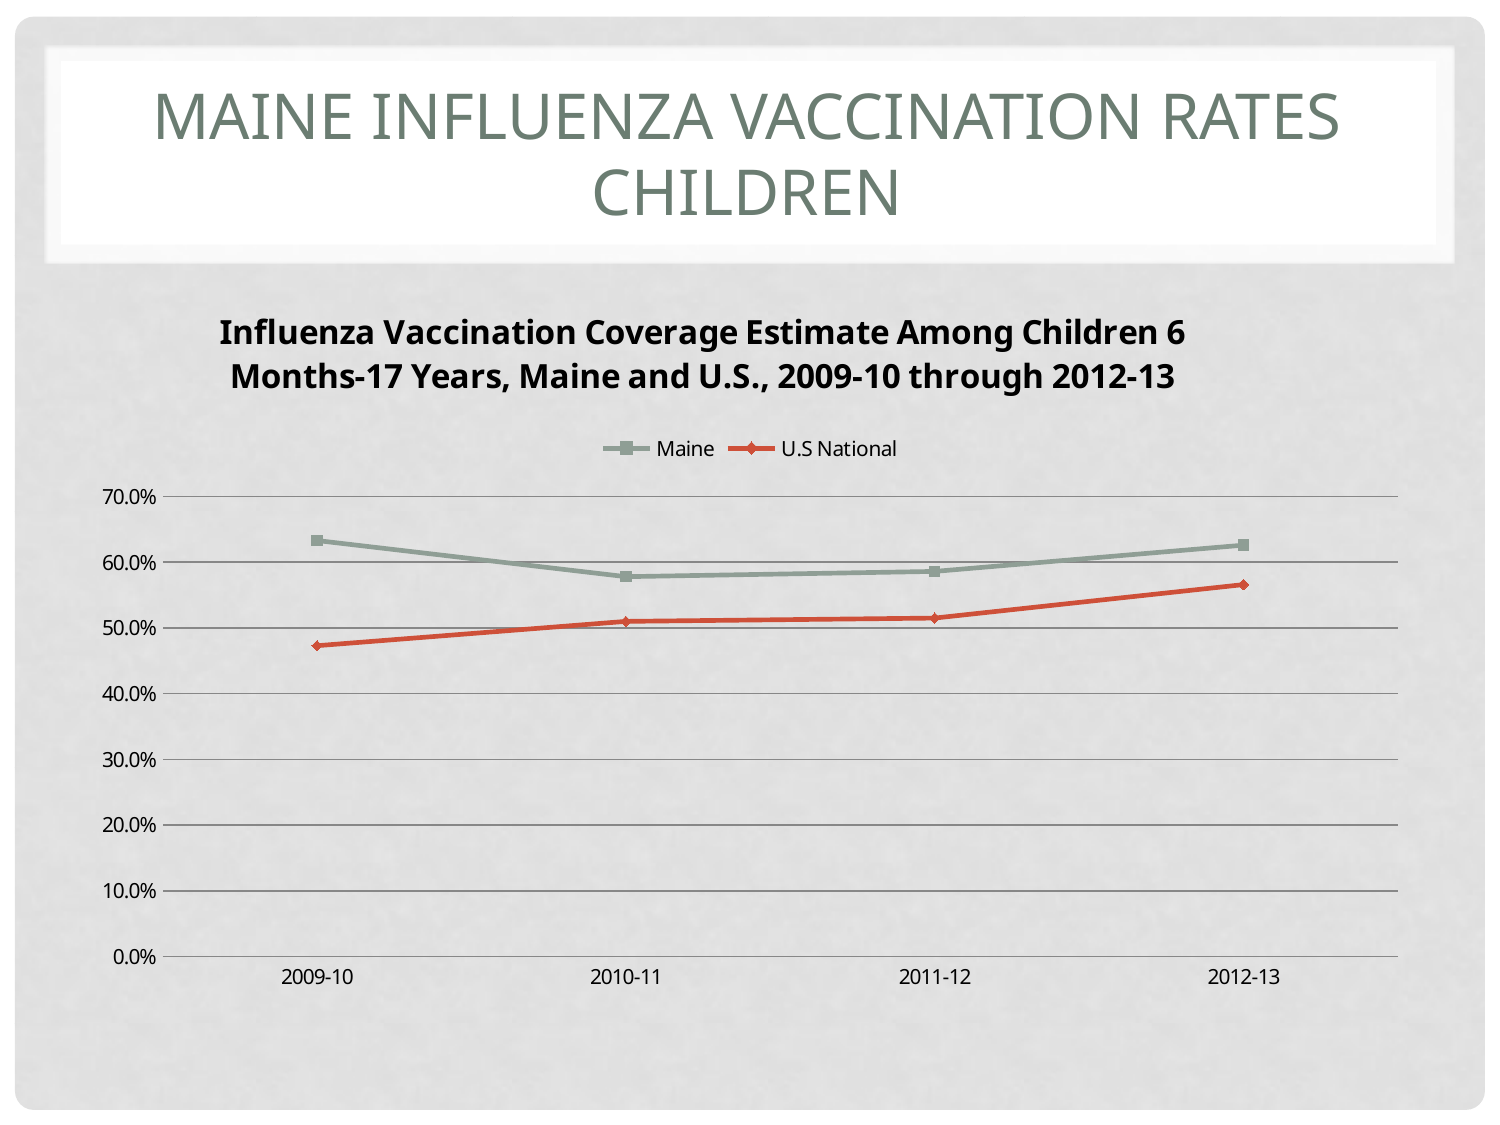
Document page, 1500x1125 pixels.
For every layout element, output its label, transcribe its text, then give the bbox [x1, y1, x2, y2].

title Maine Influenza Vaccination Rates Children [69, 66, 1425, 238]
chart [74, 287, 1426, 1006]
